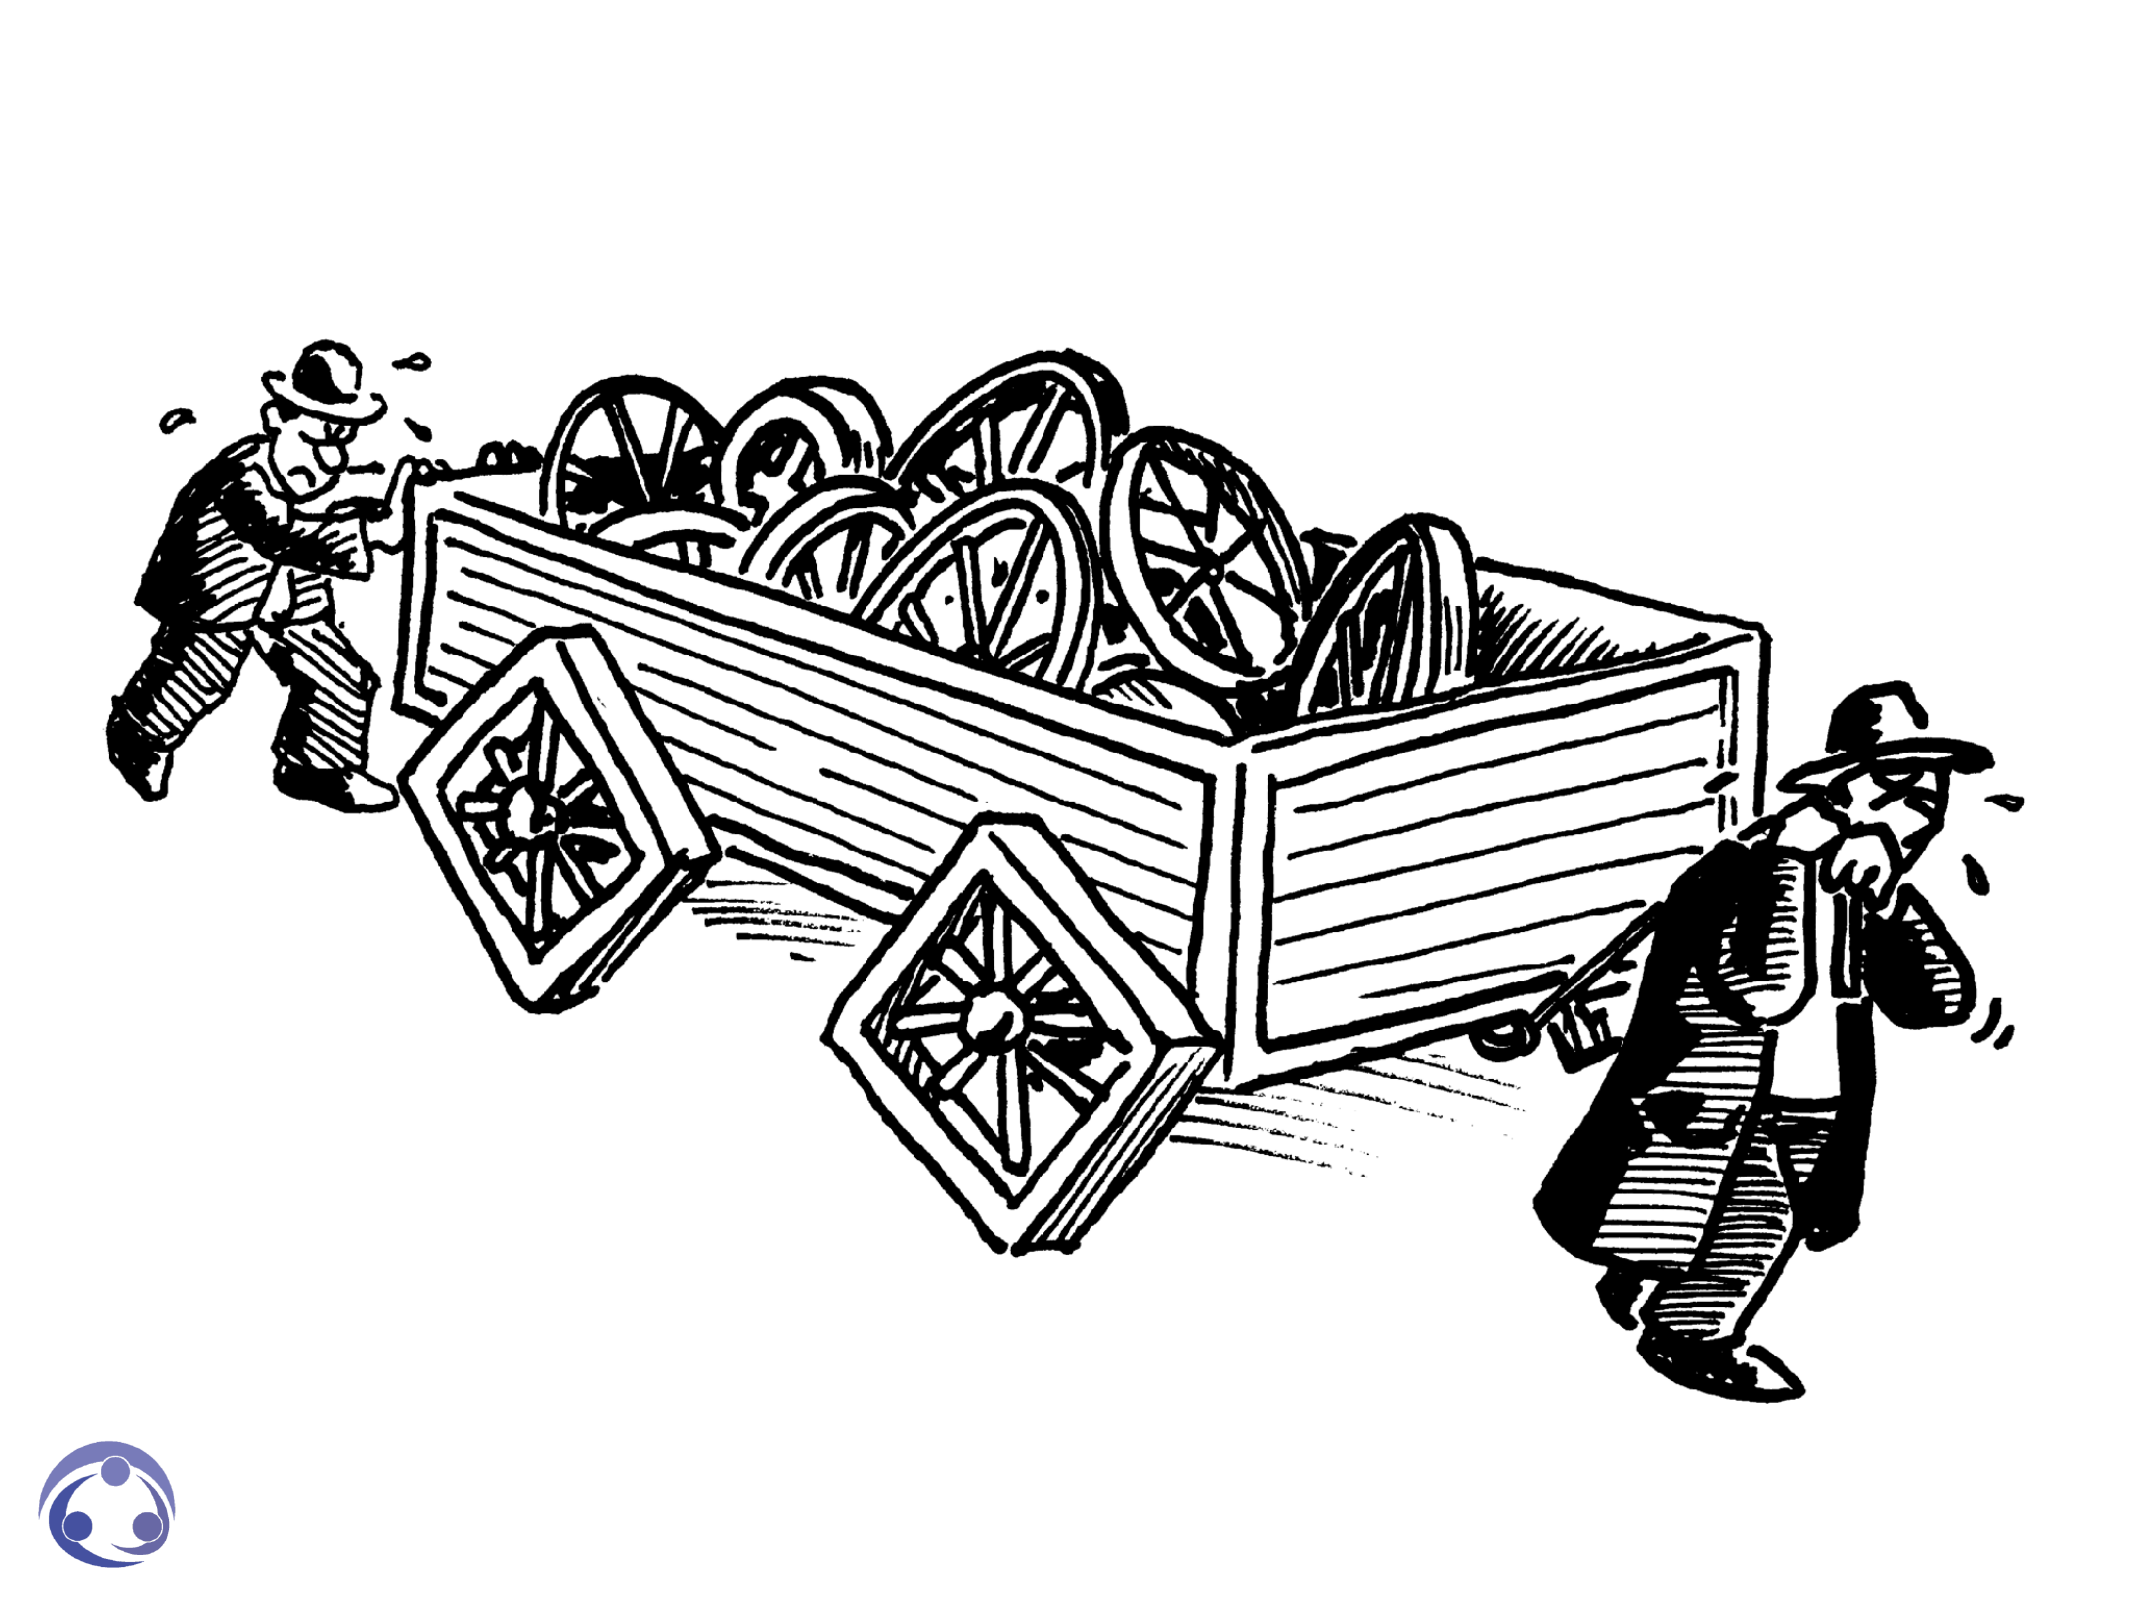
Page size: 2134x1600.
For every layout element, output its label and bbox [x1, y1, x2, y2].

picture [32, 304, 2049, 1580]
